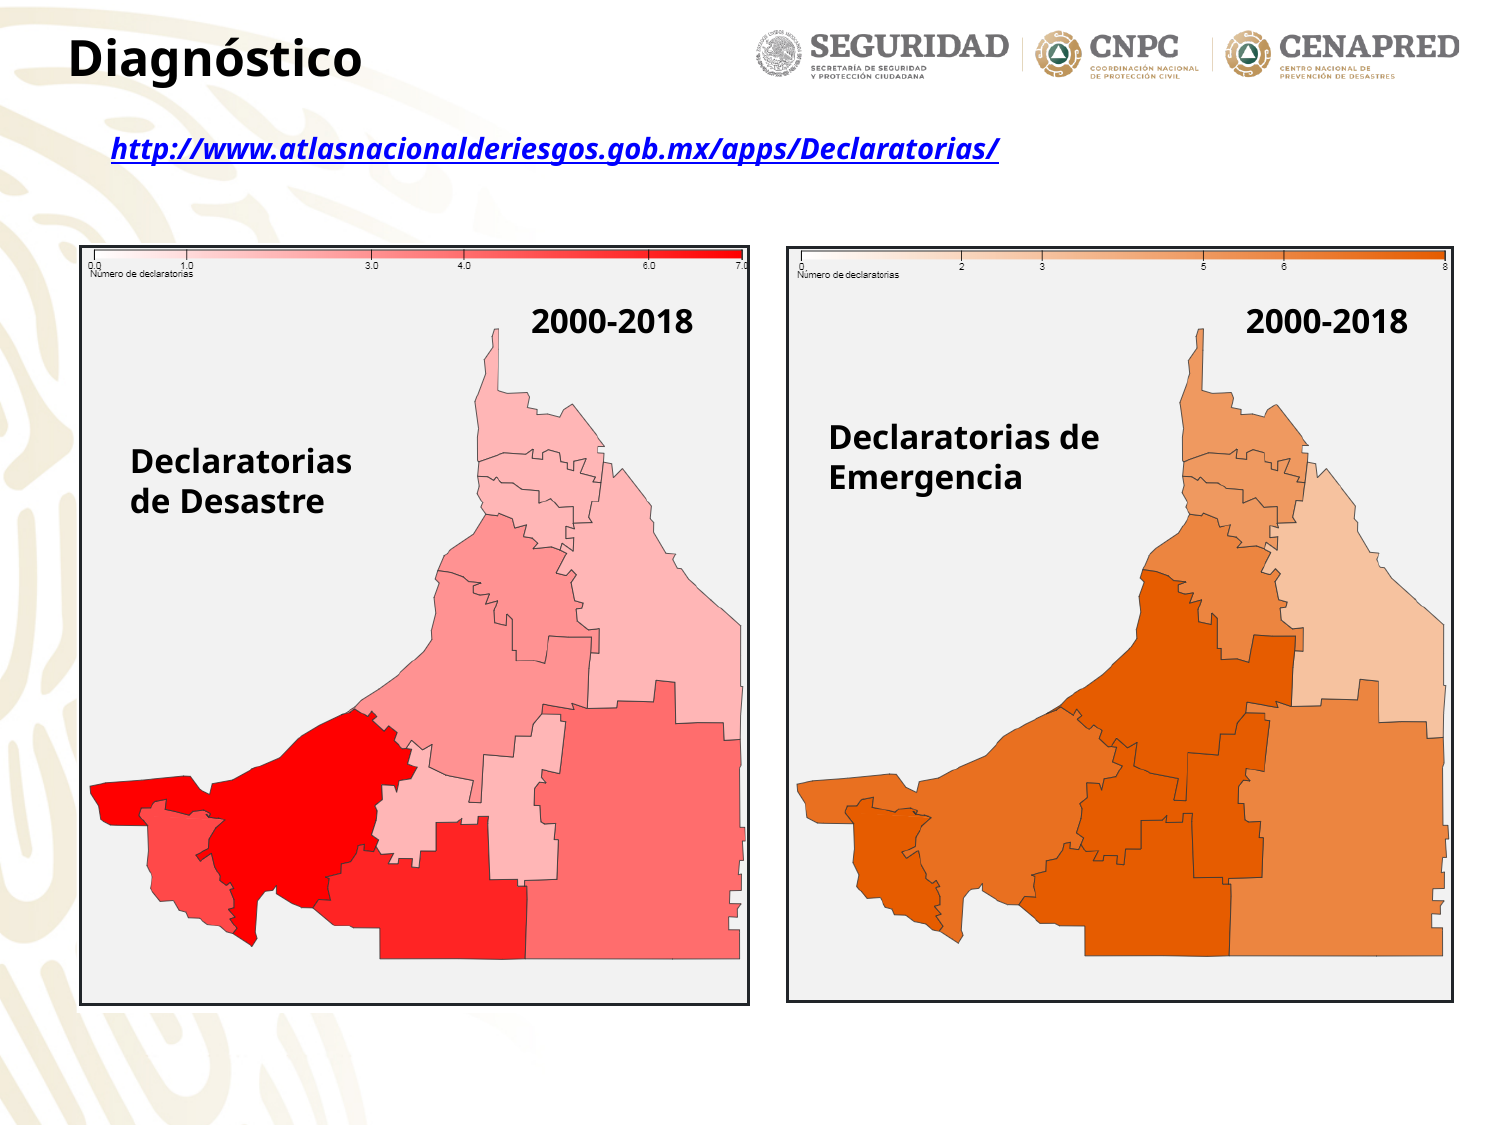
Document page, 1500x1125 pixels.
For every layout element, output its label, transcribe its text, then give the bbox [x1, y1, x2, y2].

text_box http://www.atlasnacionalderiesgos.gob.mx/apps/Declaratorias/ [95, 122, 1014, 178]
picture [0, 3, 1460, 1125]
text_box Diagnóstico [52, 19, 379, 94]
